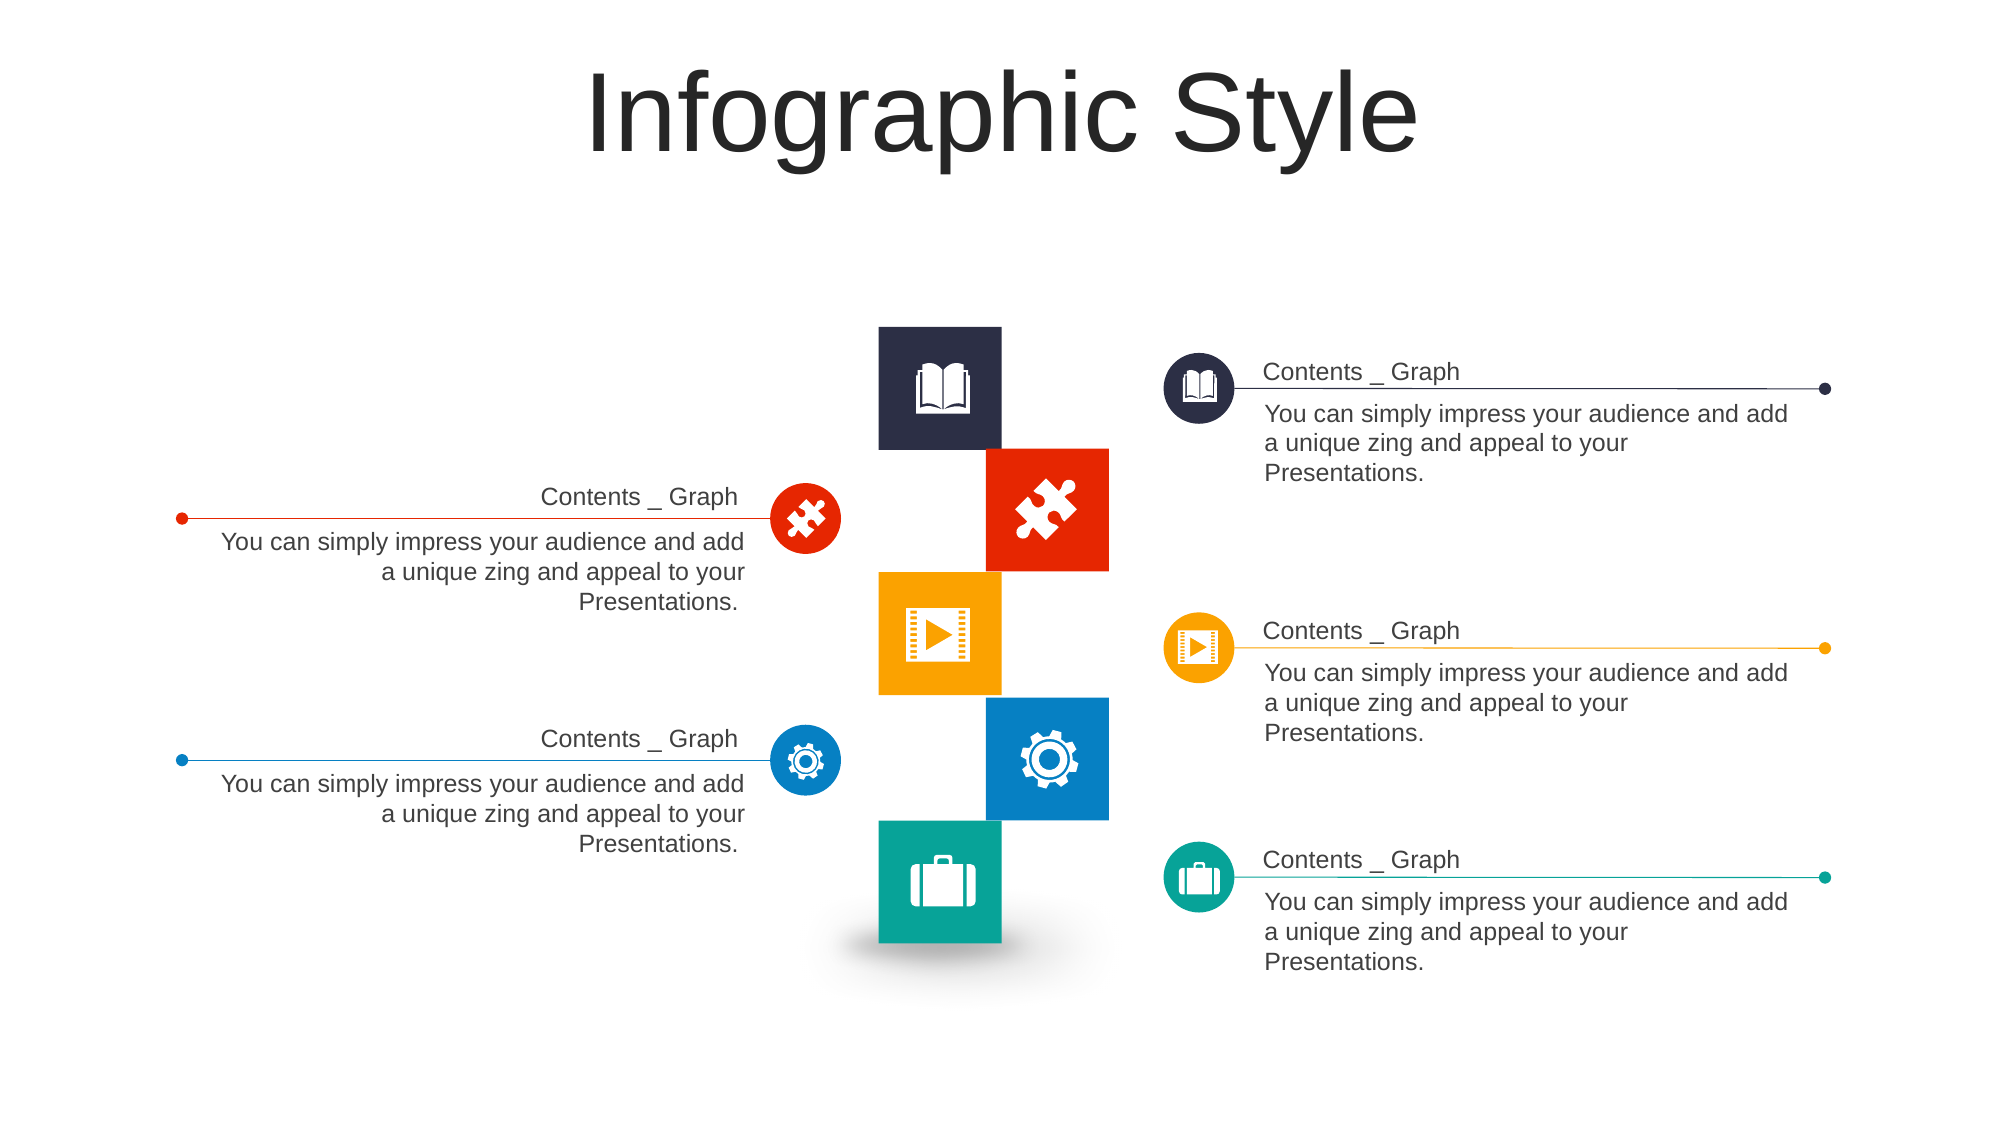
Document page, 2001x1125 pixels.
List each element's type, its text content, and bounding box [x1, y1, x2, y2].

text_box [769, 482, 843, 555]
text_box Contents _ Graph [205, 714, 761, 760]
text_box [1162, 351, 1236, 425]
text_box [1162, 611, 1236, 685]
text_box You can simply impress your audience and add a unique zing and appeal to your Presentations. [205, 761, 761, 865]
text_box [1177, 861, 1221, 878]
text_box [684, 878, 1235, 1017]
text_box Contents _ Graph [1247, 607, 1804, 647]
text_box Contents _ Graph [1247, 389, 1804, 393]
text_box You can simply impress your audience and add a unique zing and appeal to your Presentations. [1249, 879, 1805, 983]
text_box [785, 497, 828, 540]
text_box [786, 741, 827, 782]
text_box [1162, 840, 1236, 878]
text_box [1177, 629, 1219, 665]
list Infographic Style [53, 55, 1952, 175]
text_box Contents _ Graph [205, 473, 761, 518]
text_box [878, 326, 1109, 944]
text_box Contents _ Graph [1247, 836, 1804, 877]
text_box You can simply impress your audience and add a unique zing and appeal to your Presentations. [1249, 649, 1805, 754]
text_box Contents _ Graph [1247, 347, 1804, 388]
text_box [1181, 368, 1218, 403]
text_box You can simply impress your audience and add a unique zing and appeal to your Presentations. [205, 519, 761, 624]
text_box Contents _ Graph [1247, 878, 1804, 882]
text_box [769, 723, 843, 797]
text_box You can simply impress your audience and add a unique zing and appeal to your Presentations. [1249, 390, 1805, 495]
